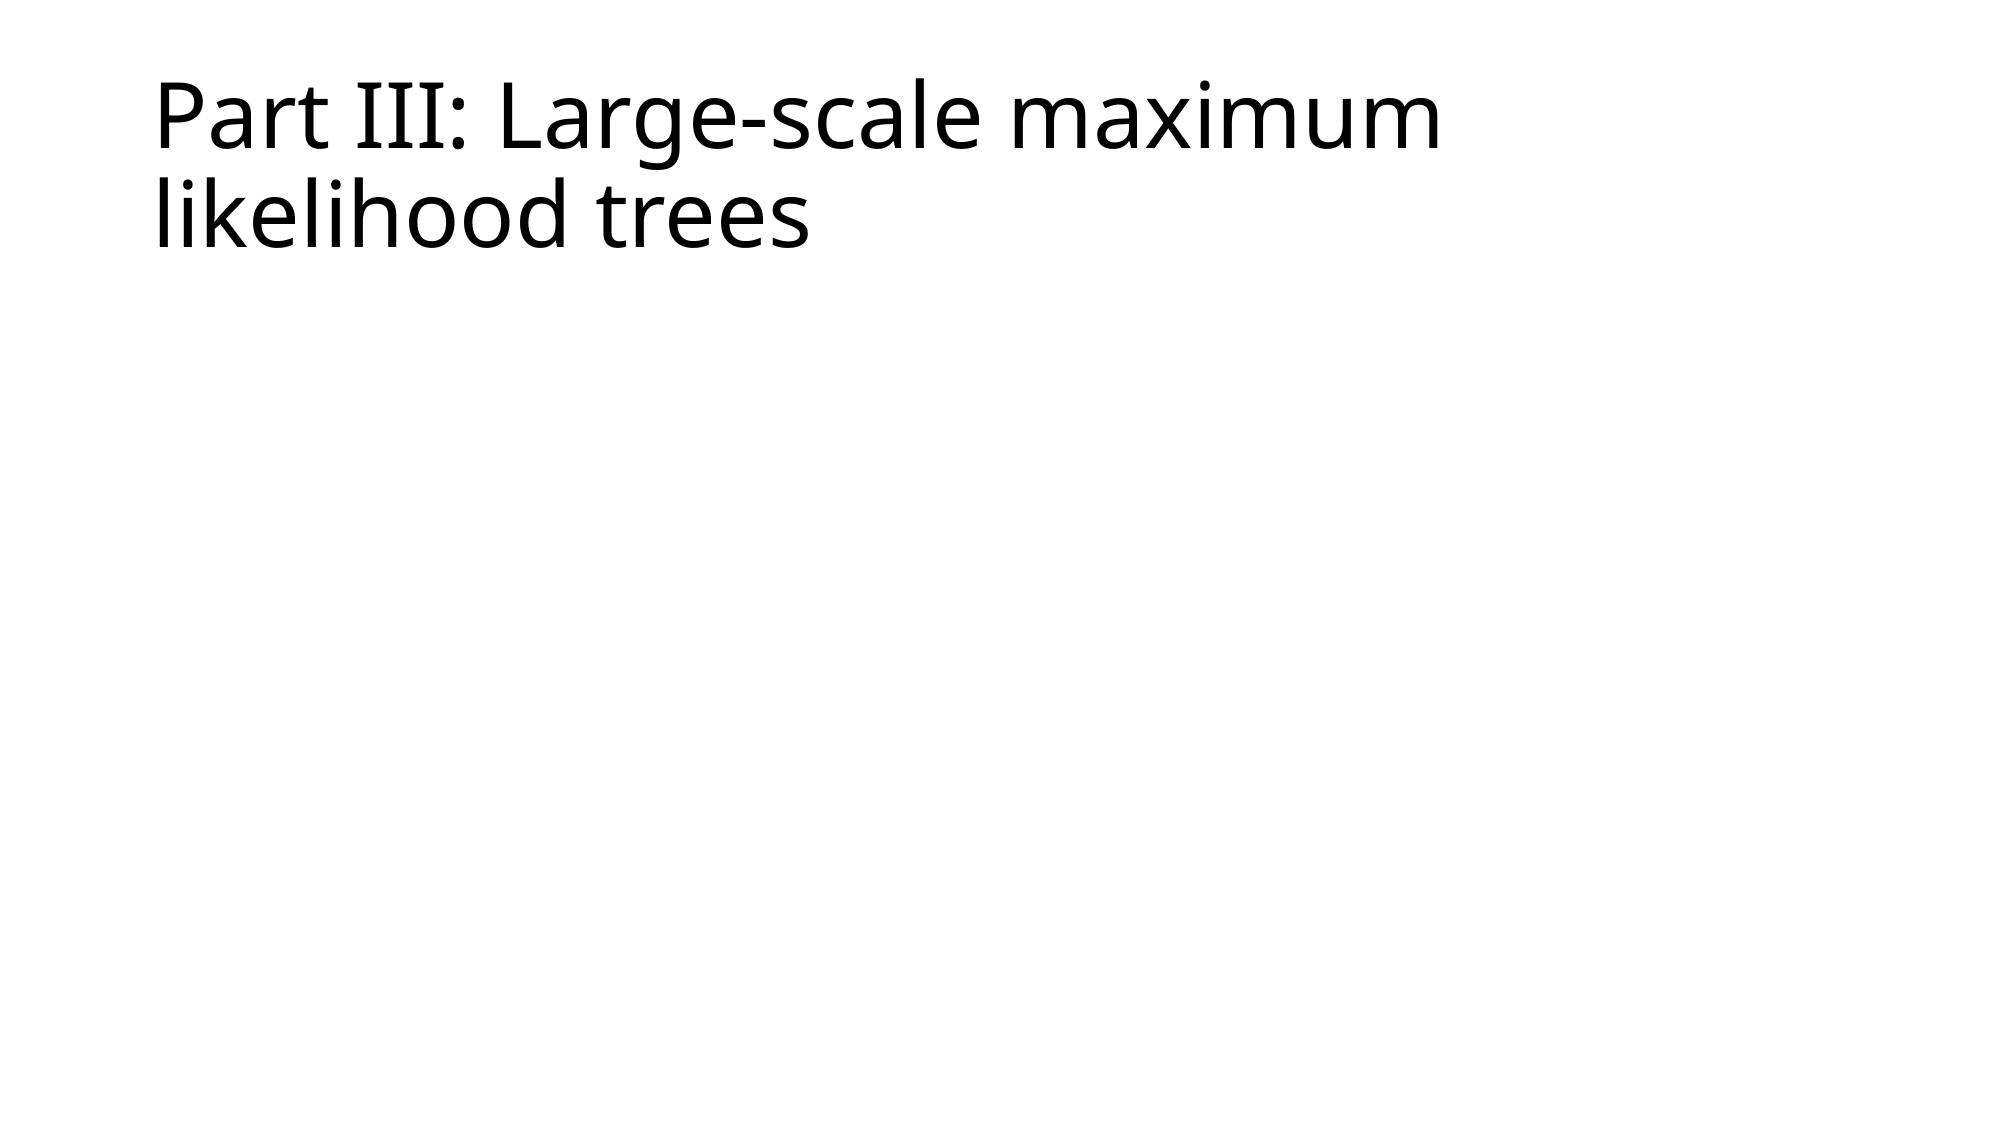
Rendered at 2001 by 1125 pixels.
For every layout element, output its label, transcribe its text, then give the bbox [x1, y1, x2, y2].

title Part III: Large-scale maximum likelihood trees [137, 59, 1863, 278]
